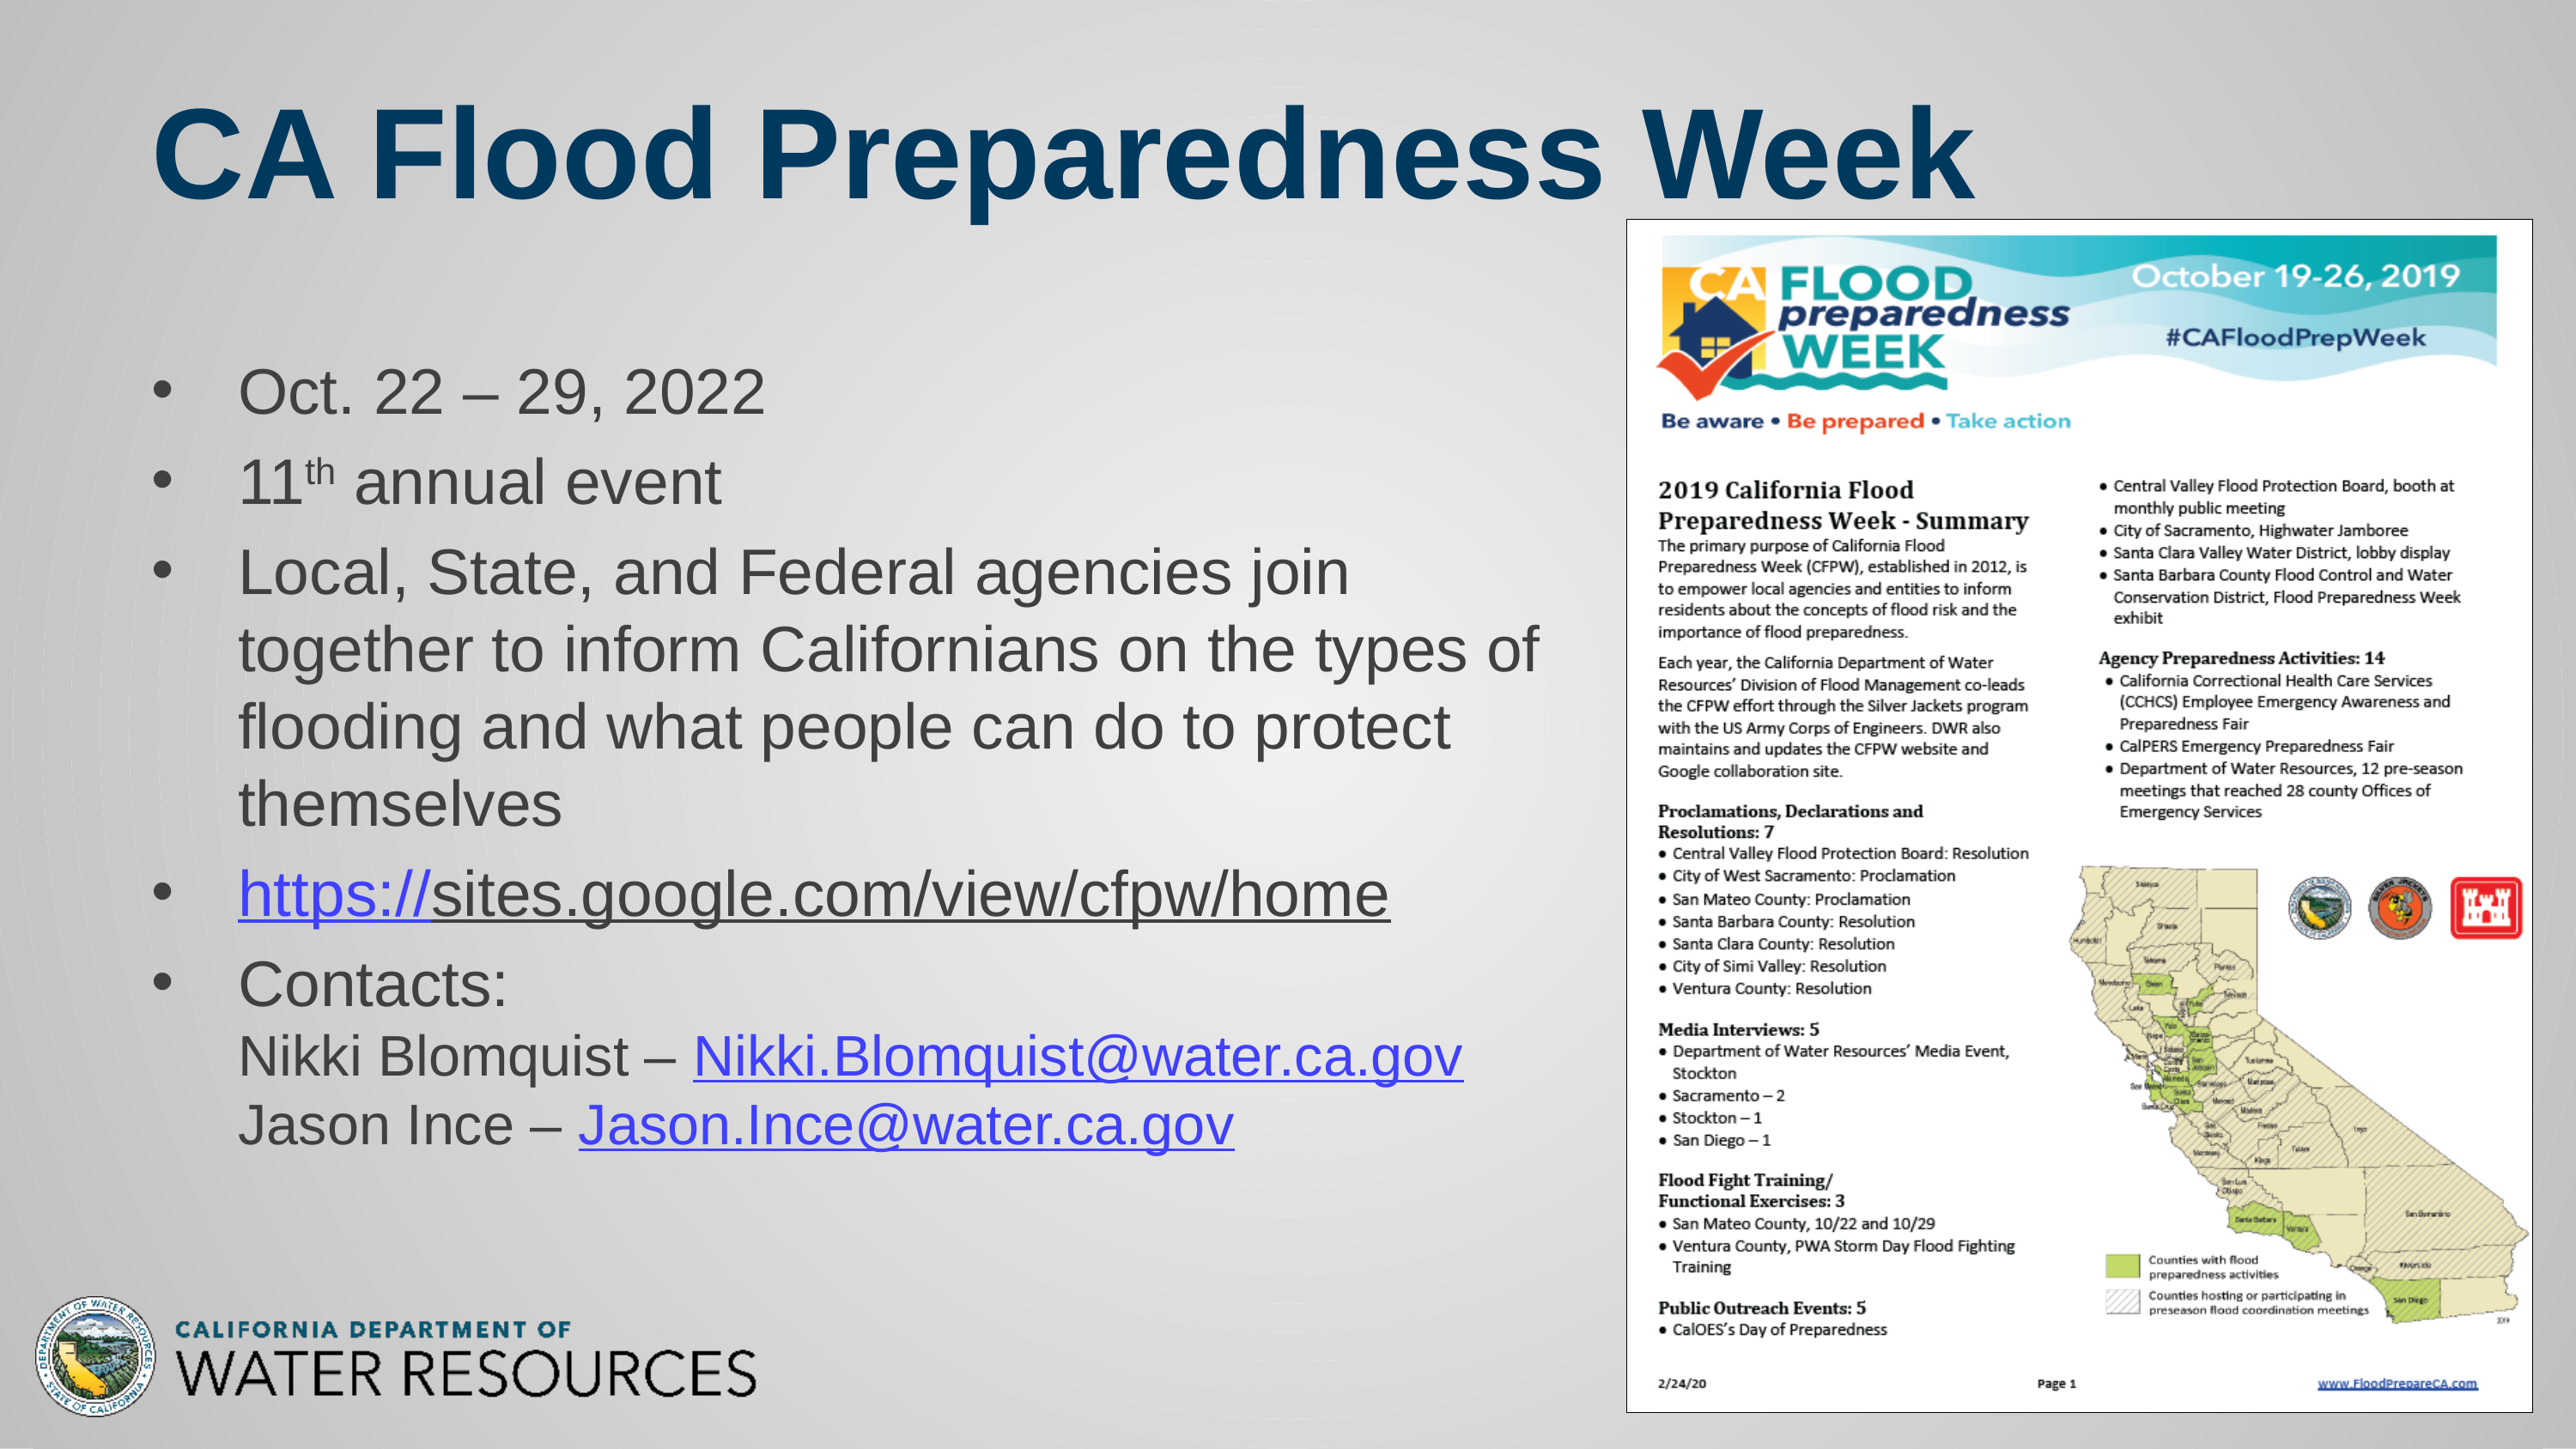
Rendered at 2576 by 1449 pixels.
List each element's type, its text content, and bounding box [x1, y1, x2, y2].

list Oct. 22 – 29, 2022 11th annual event Local, State, and Federal agencies join together to inform Californians on the types of flooding and what people can do to protect themselves https://sites.google.com/view/cfpw/home Contacts: Nikki Blomquist – Nikki.Blomquist@water.ca.gov Jason Ince – Jason.Ince@water.ca.gov [129, 337, 1582, 1294]
picture [1626, 219, 2533, 1413]
picture [35, 1296, 760, 1417]
title CA Flood Preparedness Week [129, 58, 2447, 300]
